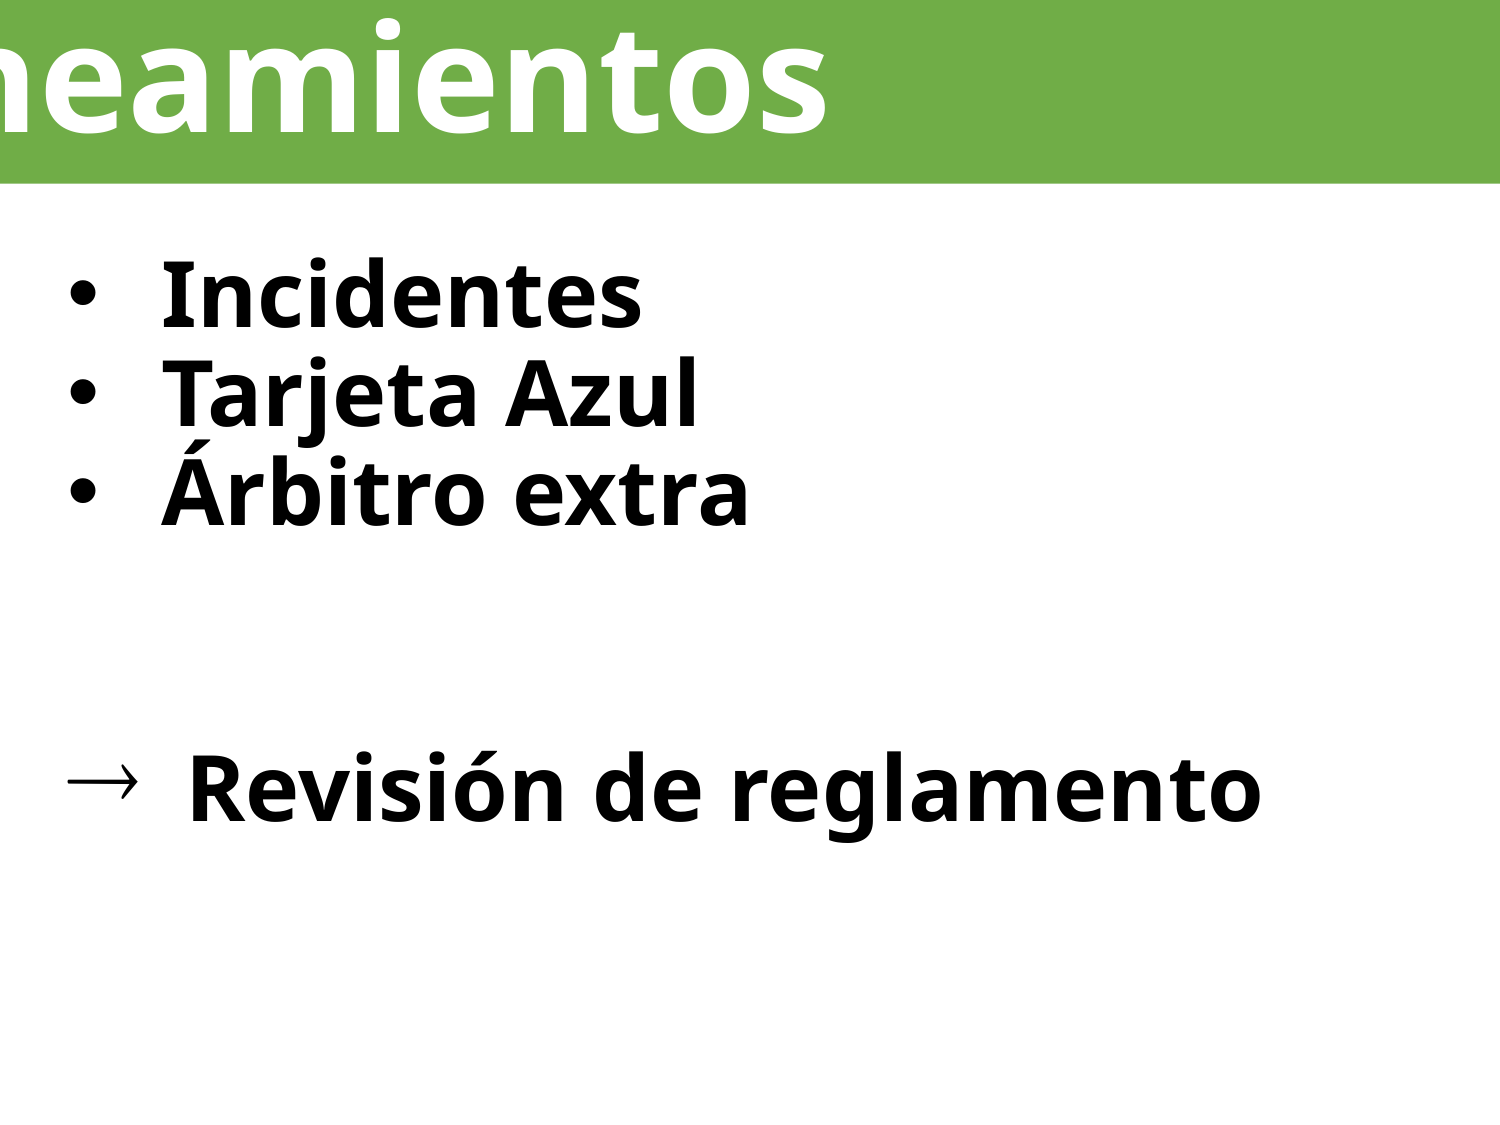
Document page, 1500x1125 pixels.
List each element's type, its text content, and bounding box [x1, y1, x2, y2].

text_box [0, 0, 1500, 185]
text_box Lineamientos [0, 0, 846, 171]
text_box Incidentes Tarjeta Azul Árbitro extra Revisión de reglamento [52, 240, 1328, 1047]
